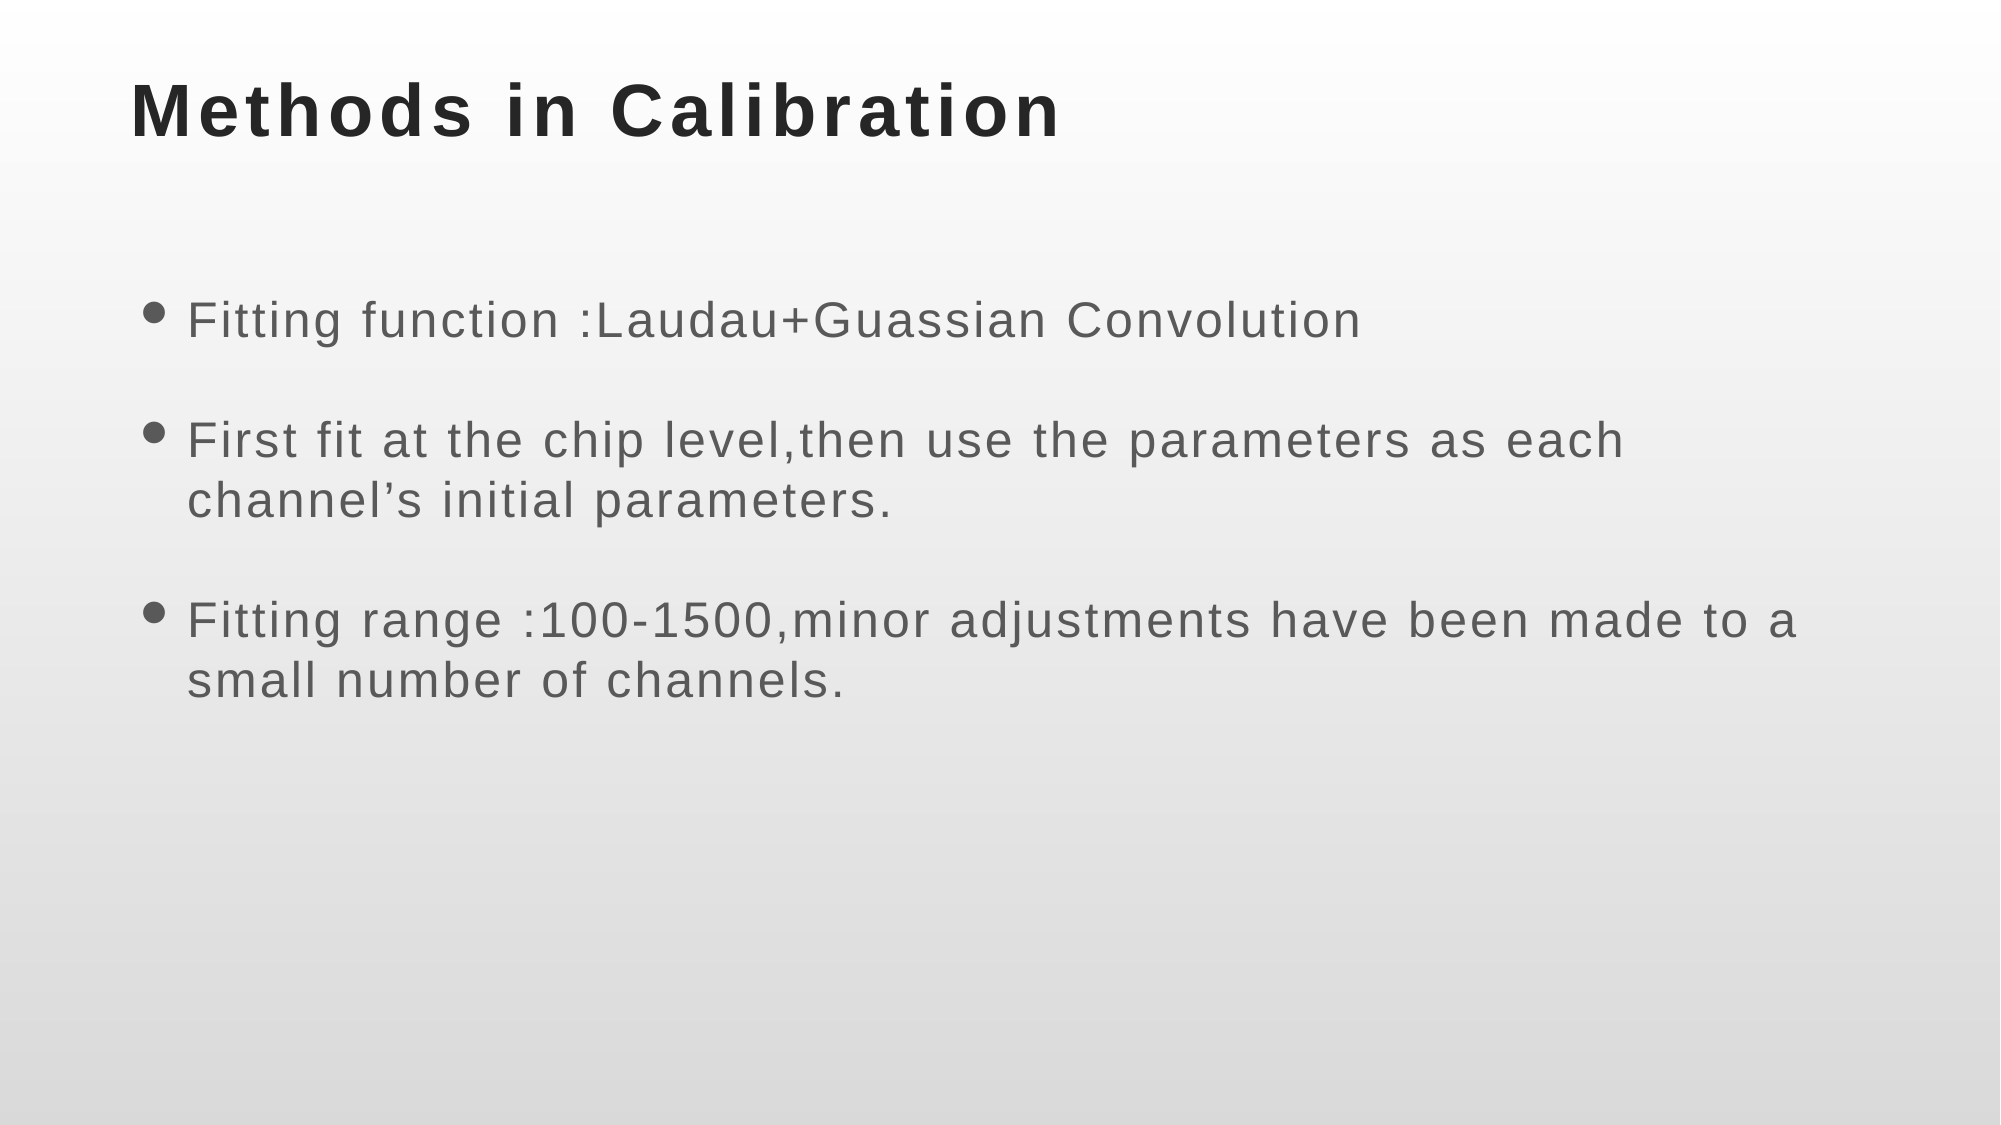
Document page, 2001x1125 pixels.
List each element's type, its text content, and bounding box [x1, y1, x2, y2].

title Methods in Calibration [115, 53, 1366, 159]
text_box Fitting function :Laudau+Guassian Convolution First fit at the chip level,then use the parameters as each channel’s initial parameters. Fitting range :100-1500,minor adjustments have been made to a small number of channels. [125, 279, 1846, 1125]
